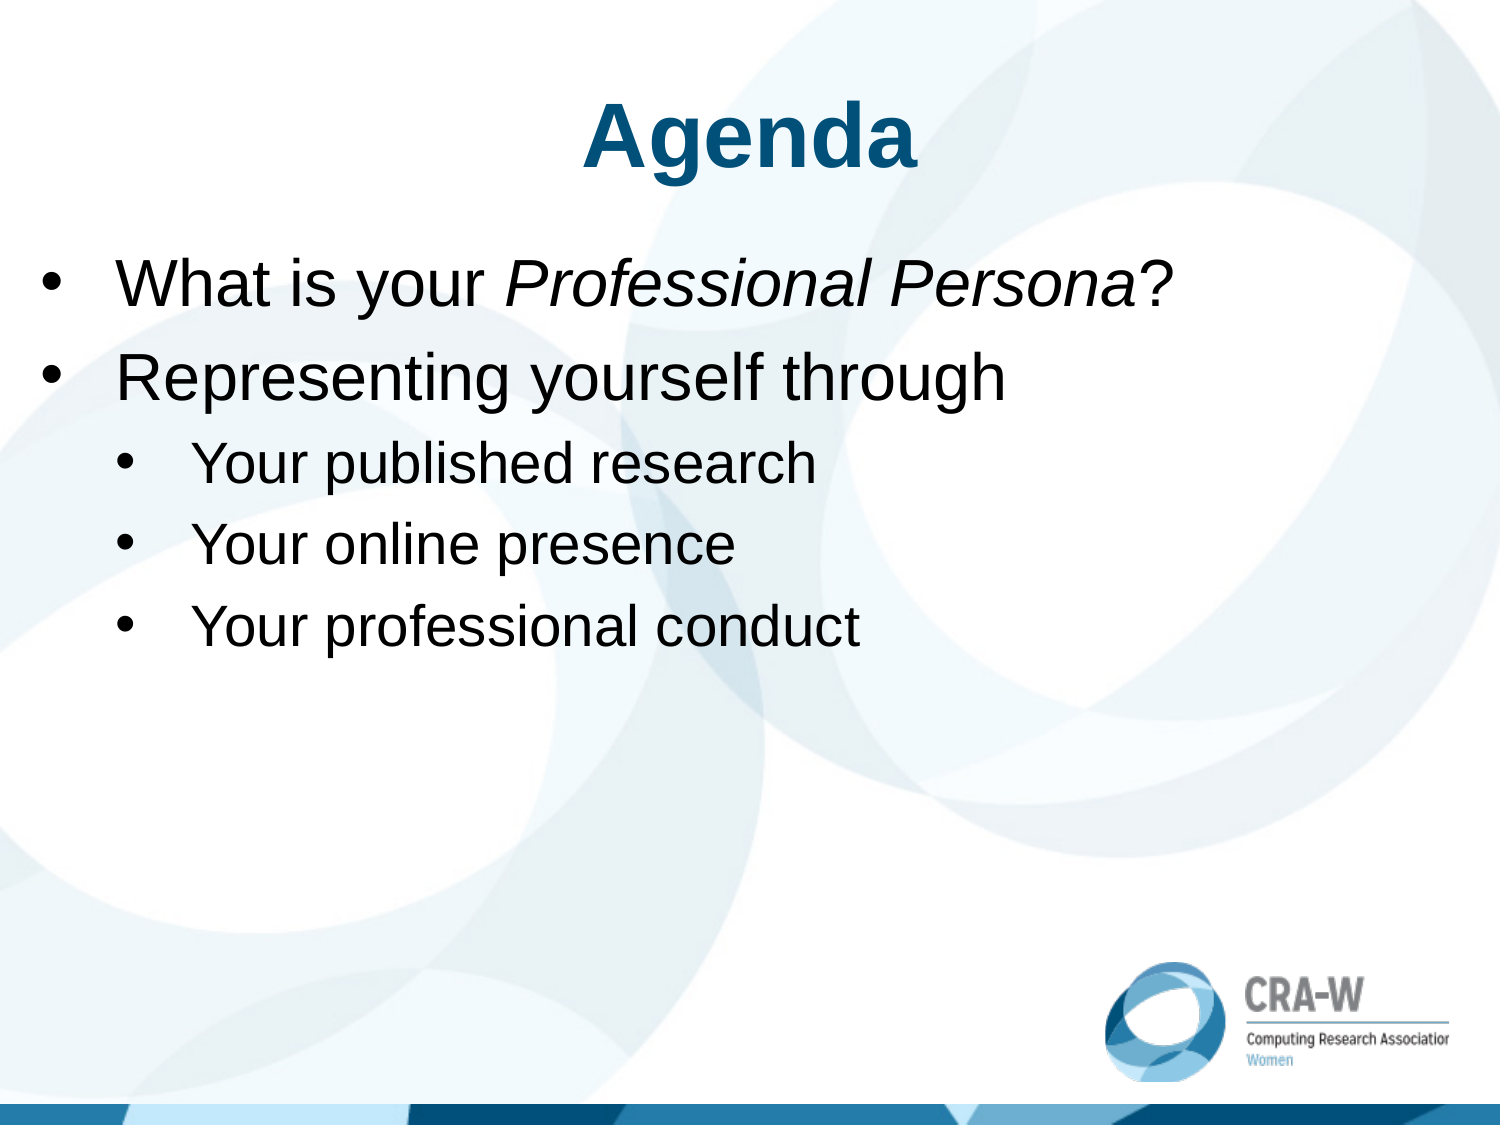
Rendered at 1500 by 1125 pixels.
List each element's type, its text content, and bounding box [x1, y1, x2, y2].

picture [0, 0, 1500, 1125]
title Agenda [75, 45, 1425, 217]
list What is your Professional Persona? Representing yourself through Your published research Your online presence Your professional conduct [25, 232, 1487, 1002]
